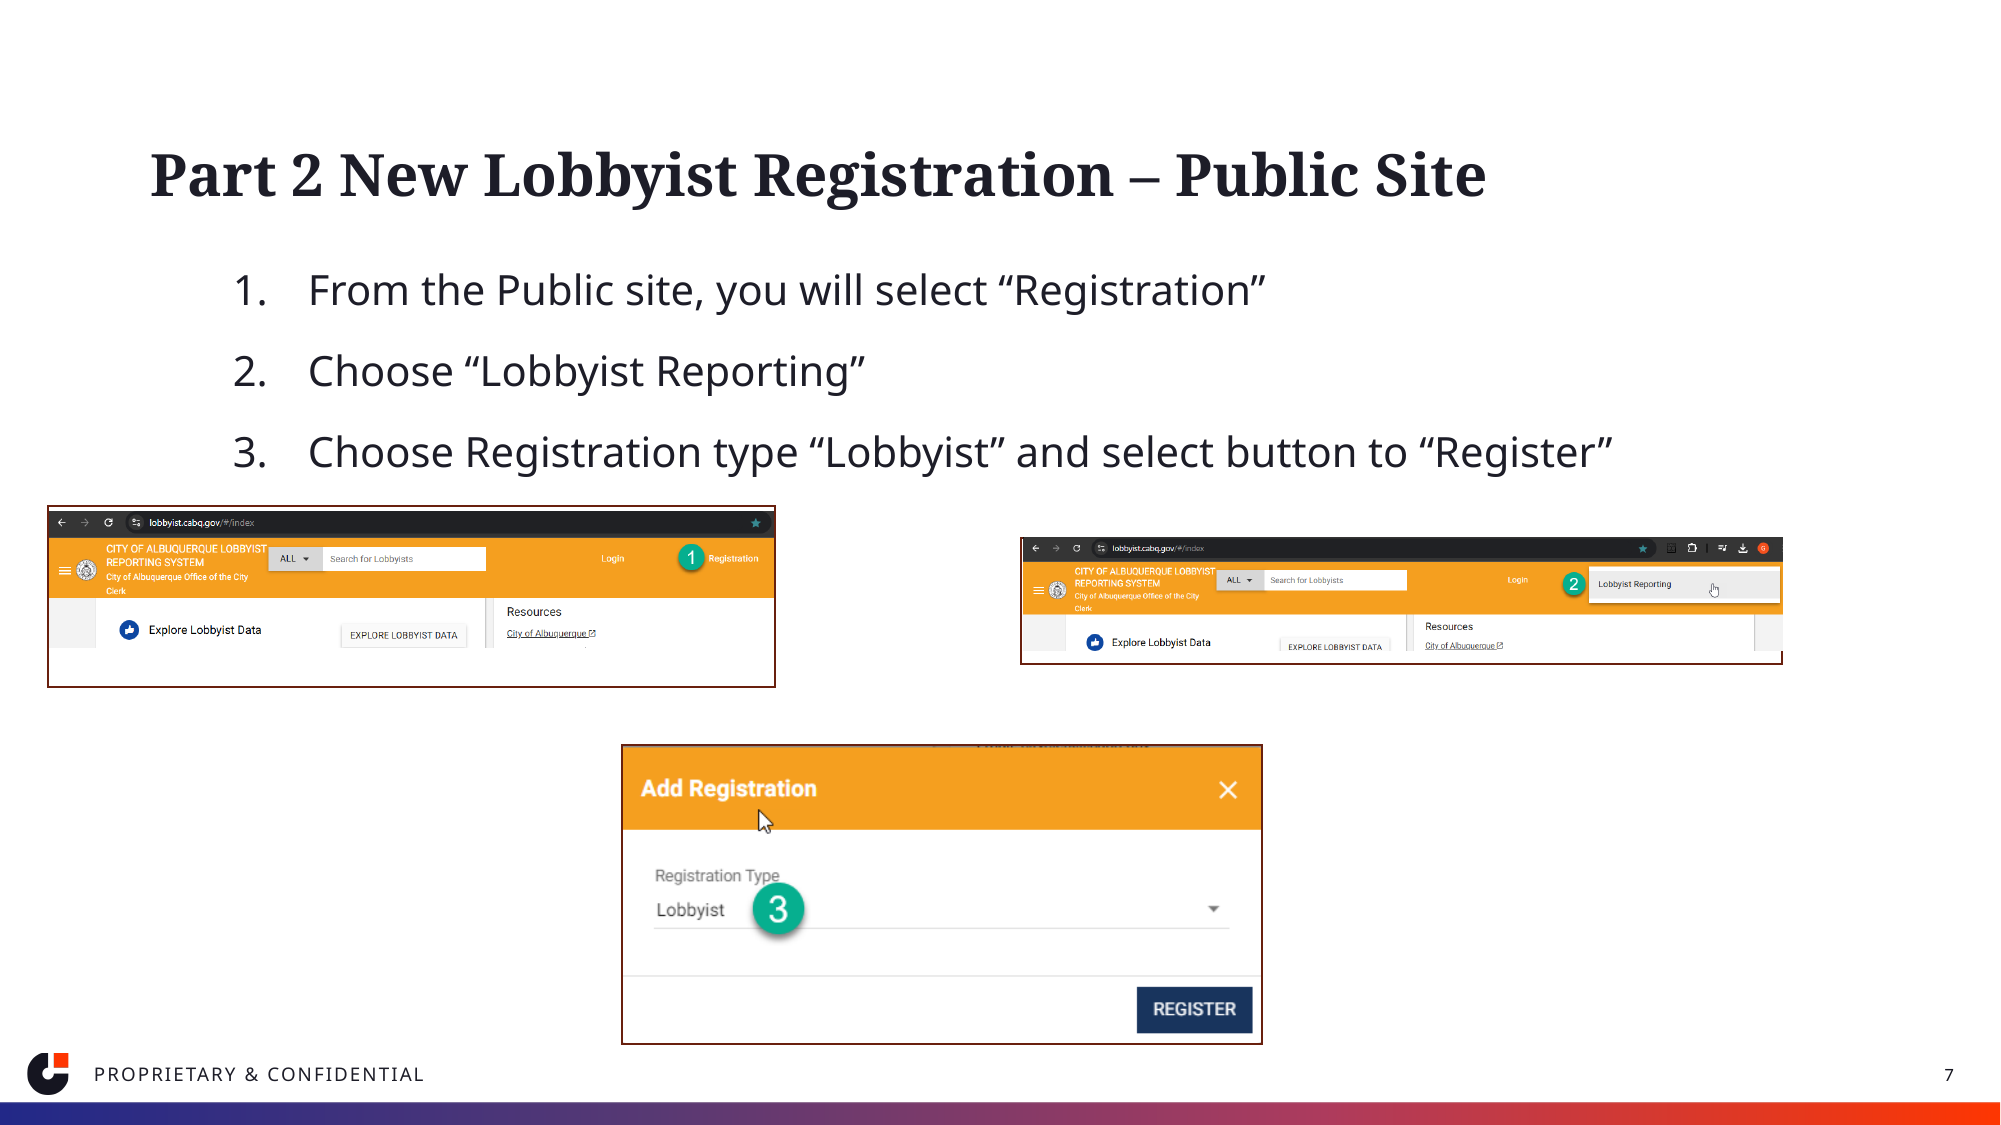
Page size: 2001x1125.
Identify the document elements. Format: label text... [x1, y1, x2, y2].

title Part 2 New Lobbyist Registration – Public Site [135, 111, 1600, 217]
text_box [1020, 537, 1783, 665]
picture [0, 0, 2001, 1125]
list From the Public site, you will select “Registration” Choose “Lobbyist Reporting” Choose Registration type “Lobbyist” and select button to “Register” [217, 246, 1683, 702]
text_box [47, 505, 776, 688]
